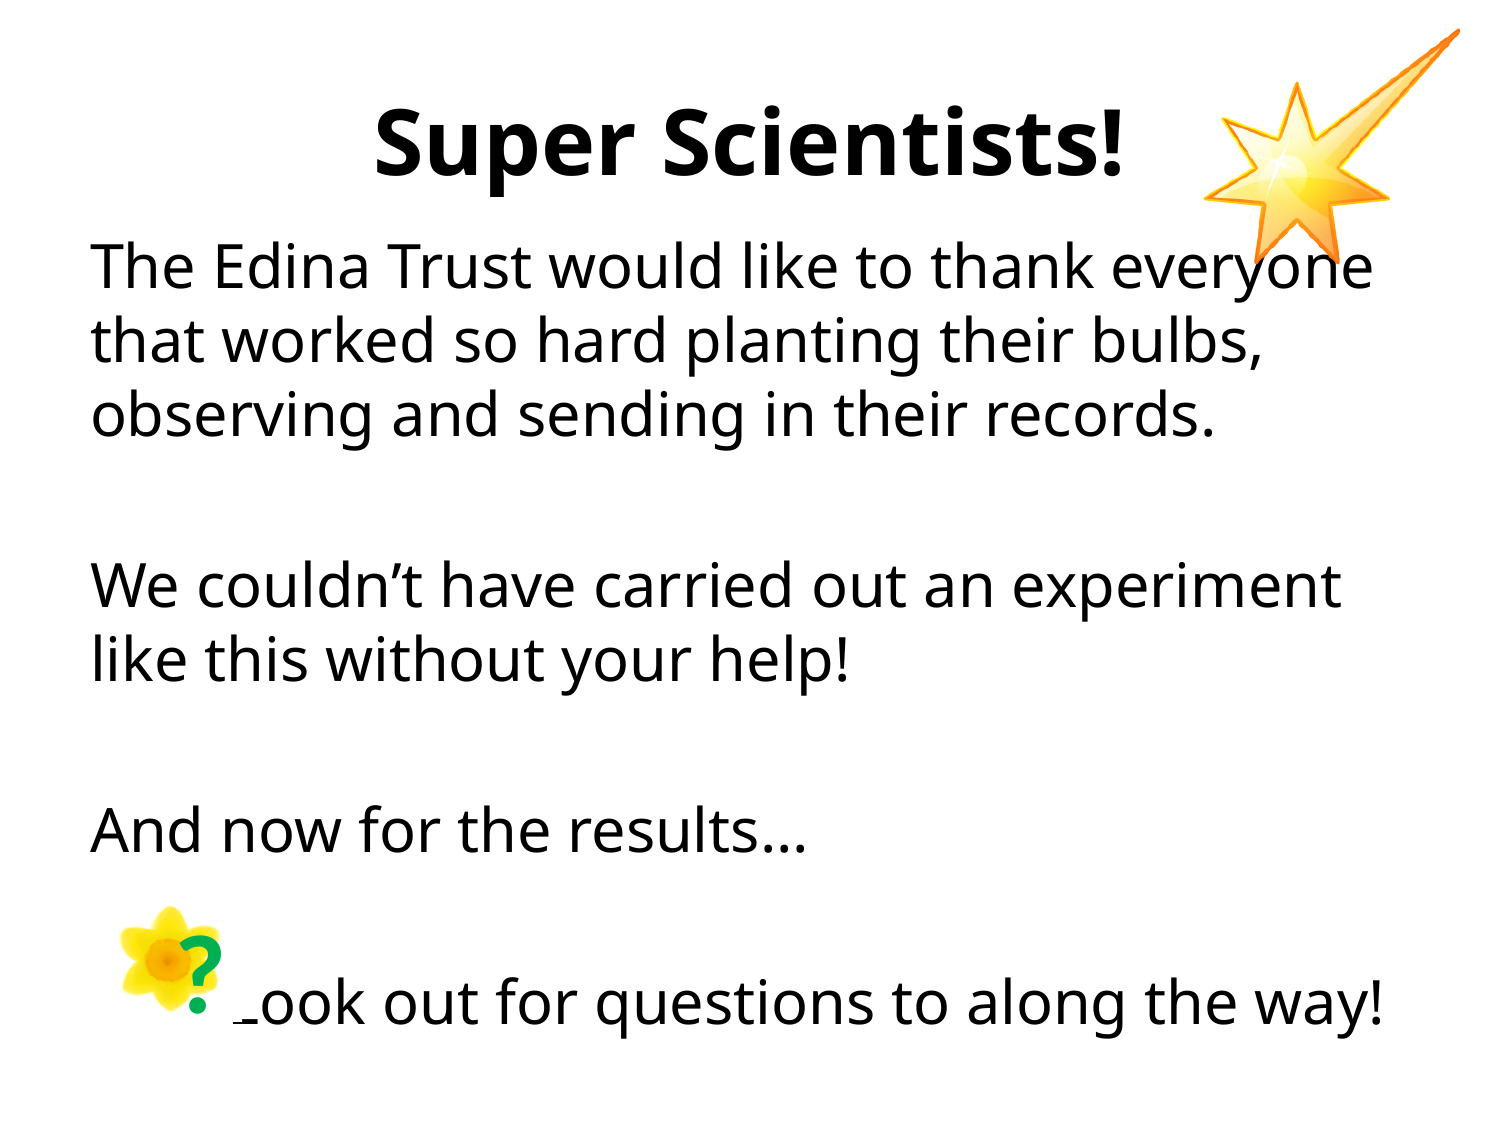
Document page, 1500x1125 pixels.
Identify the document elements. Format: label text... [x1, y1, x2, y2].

title Super Scientists! [75, 45, 1192, 219]
list The Edina Trust would like to thank everyone that worked so hard planting their bulbs, observing and sending in their records. We couldn’t have carried out an experiment like this without your help! And now for the results… Look out for questions to along the way! [75, 219, 1425, 1059]
picture [1197, 17, 1460, 280]
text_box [100, 893, 243, 1045]
